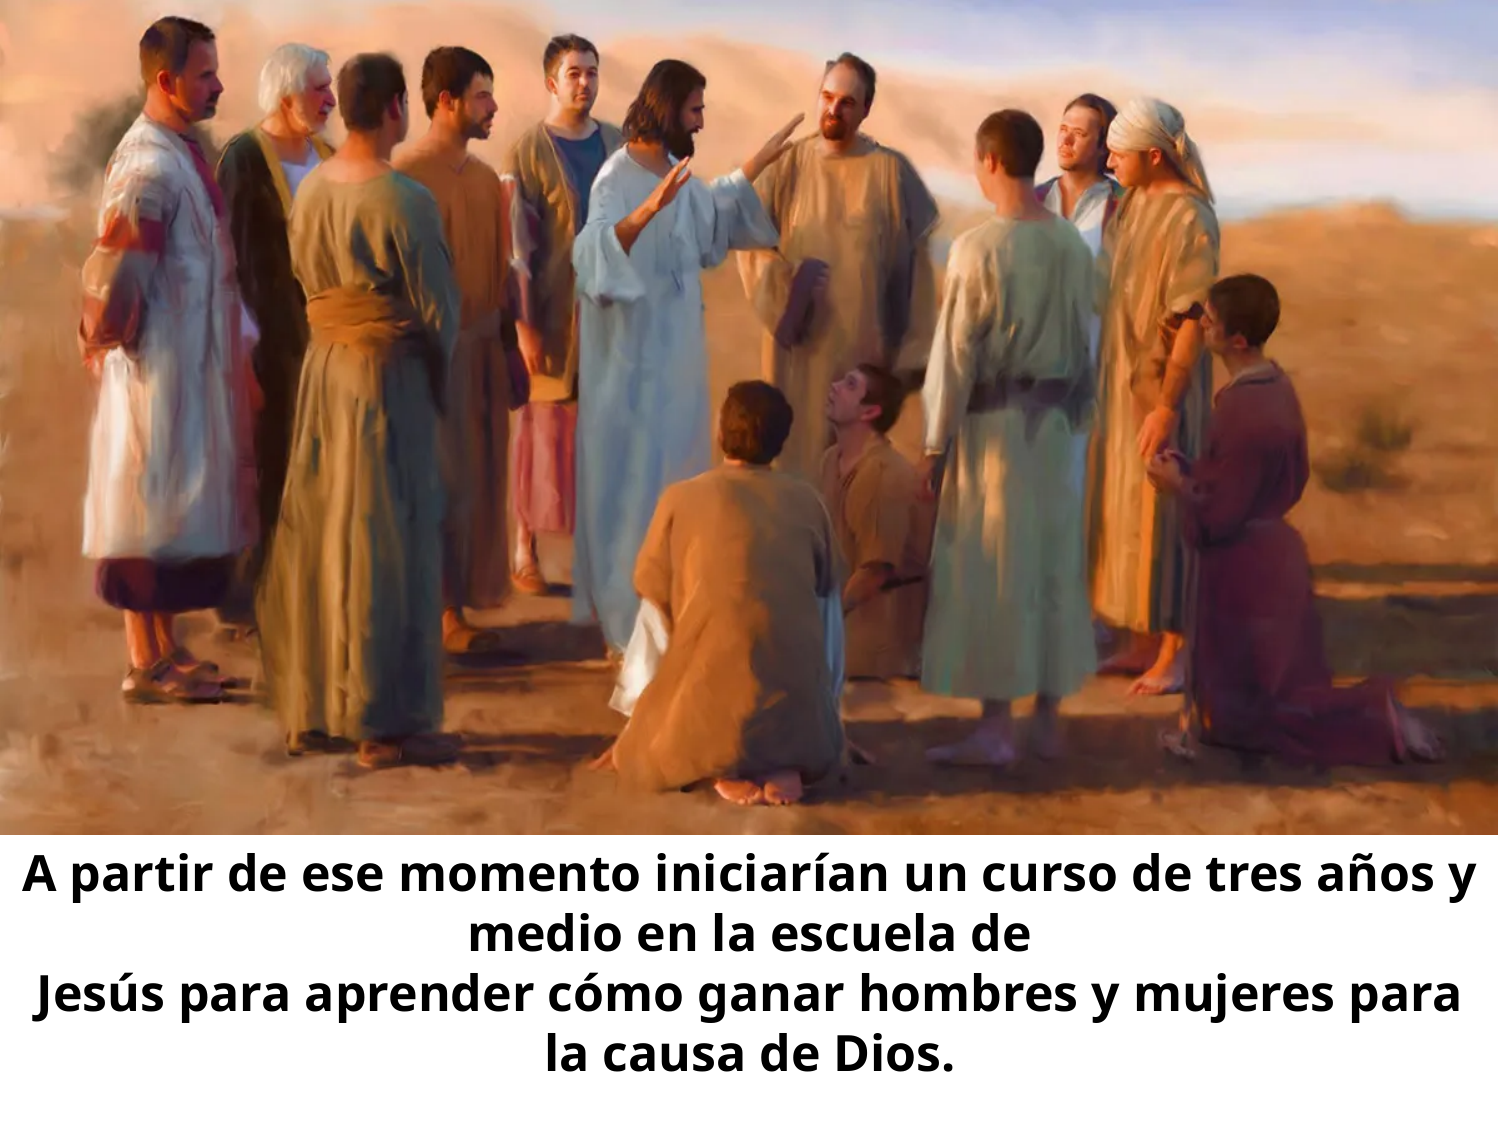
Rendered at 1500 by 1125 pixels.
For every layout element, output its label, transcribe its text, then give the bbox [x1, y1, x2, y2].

text_box A partir de ese momento iniciarían un curso de tres años y medio en la escuela de Jesús para aprender cómo ganar hombres y mujeres para la causa de Dios. [0, 834, 1500, 1089]
picture [0, 0, 1498, 835]
